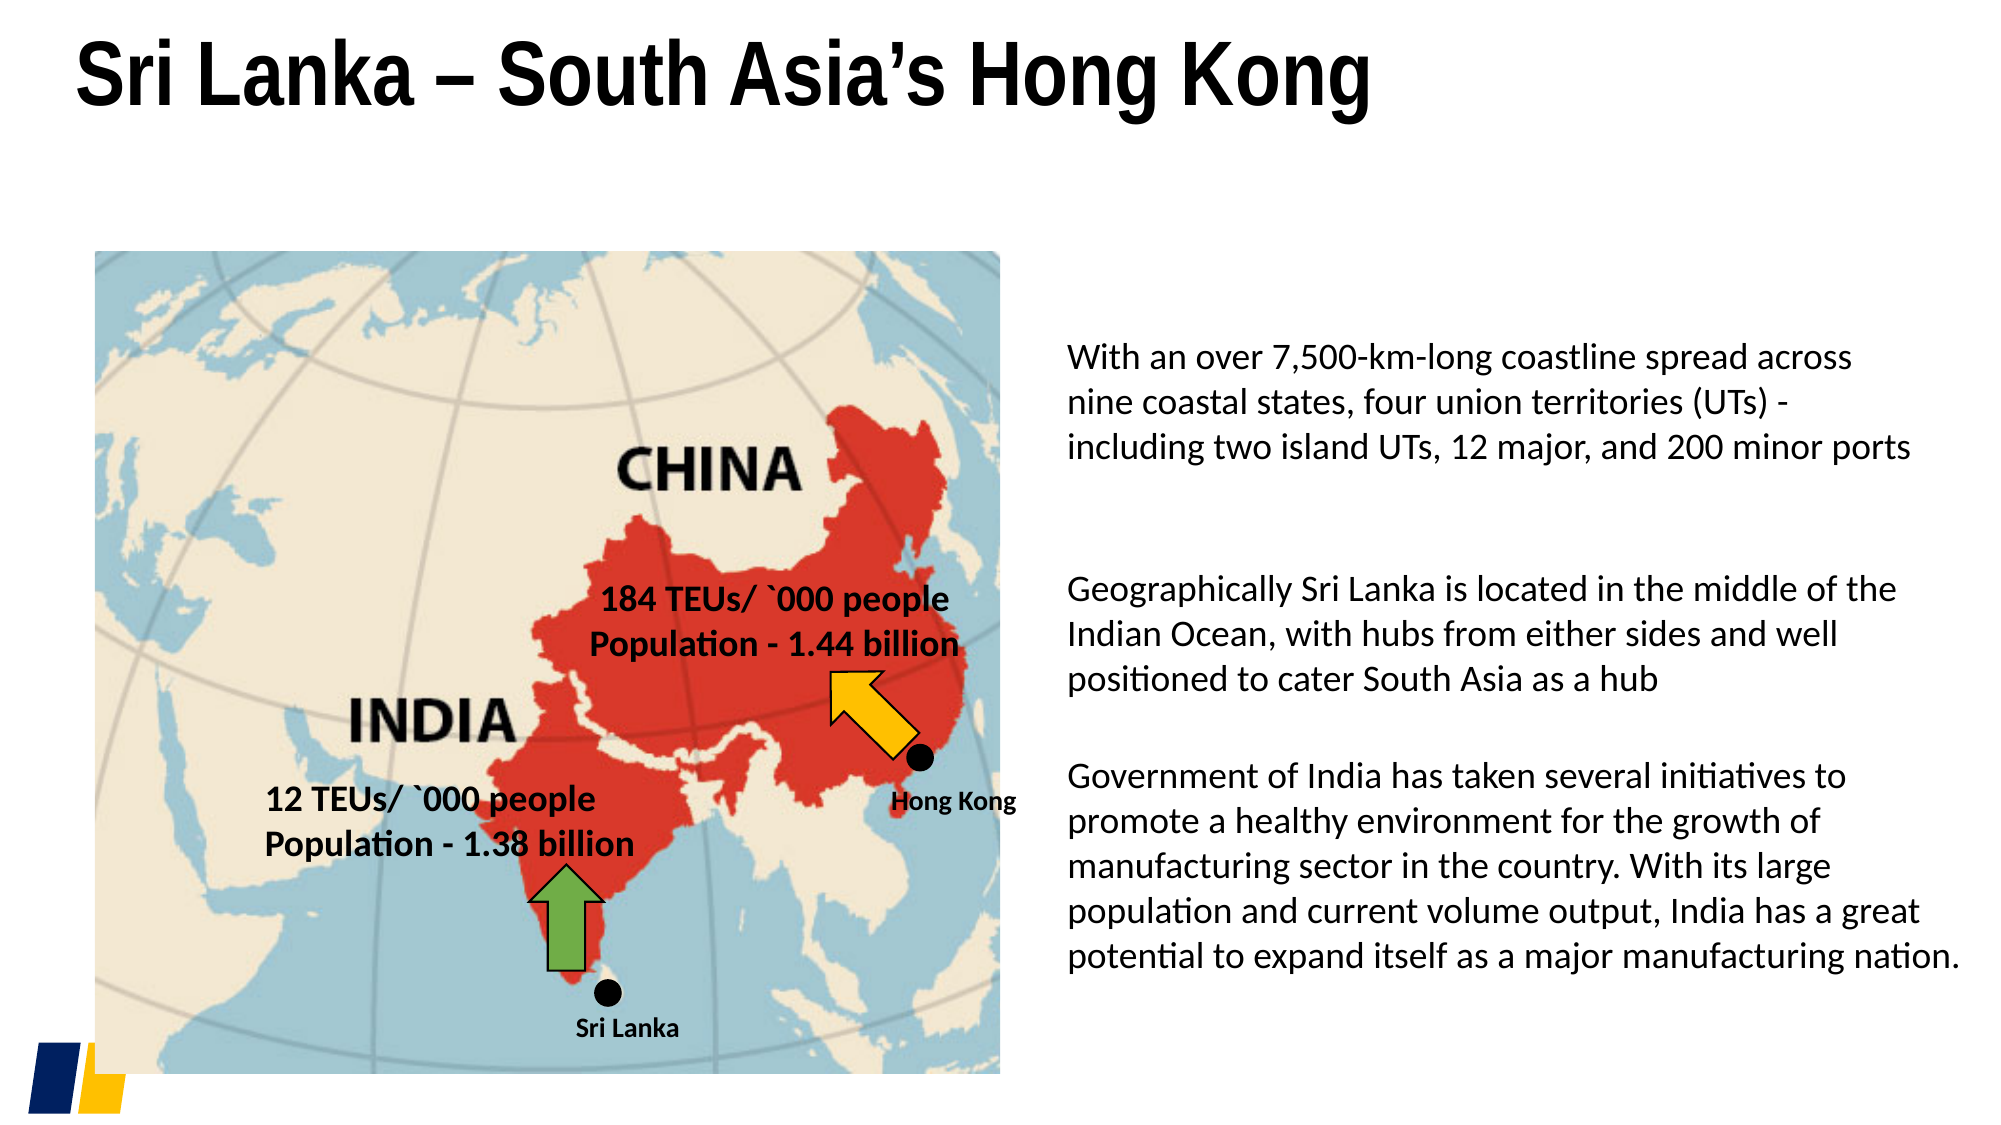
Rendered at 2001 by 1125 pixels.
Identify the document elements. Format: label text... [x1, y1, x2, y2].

title Sri Lanka – South Asia’s Hong Kong [64, 0, 1389, 176]
picture [94, 251, 1001, 1074]
text_box Geographically Sri Lanka is located in the middle of the Indian Ocean, with hubs from either sides and well positioned to cater South Asia as a hub [1052, 556, 1946, 707]
text_box With an over 7,500-km-long coastline spread across nine coastal states, four union territories (UTs) - including two island UTs, 12 major, and 200 minor ports [1052, 324, 1928, 475]
text_box Government of India has taken several initiatives to promote a healthy environment for the growth of manufacturing sector in the country. With its large population and current volume output, India has a great potential to expand itself as a major manufacturing nation. [1052, 743, 1996, 983]
text_box Hong Kong [1001, 774, 1052, 824]
